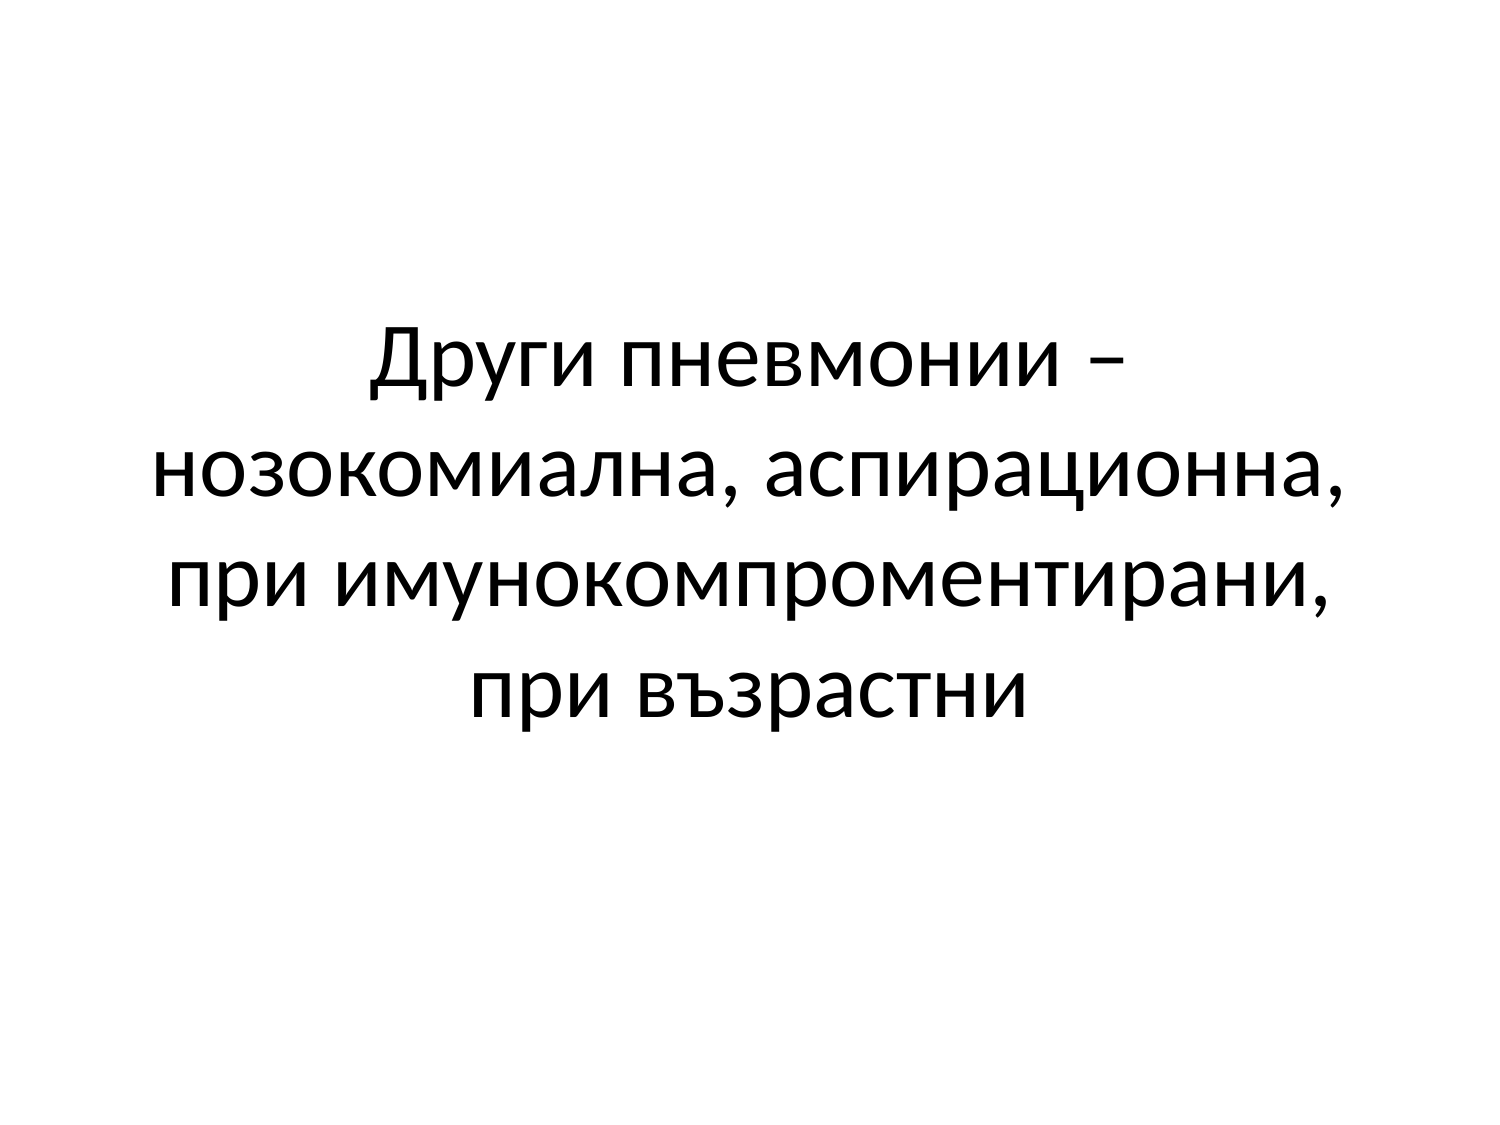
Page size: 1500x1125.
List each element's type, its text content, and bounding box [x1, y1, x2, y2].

title Други пневмонии – нозокомиална, аспирационна, при имунокомпроментирани, при възрастни [112, 243, 1388, 787]
